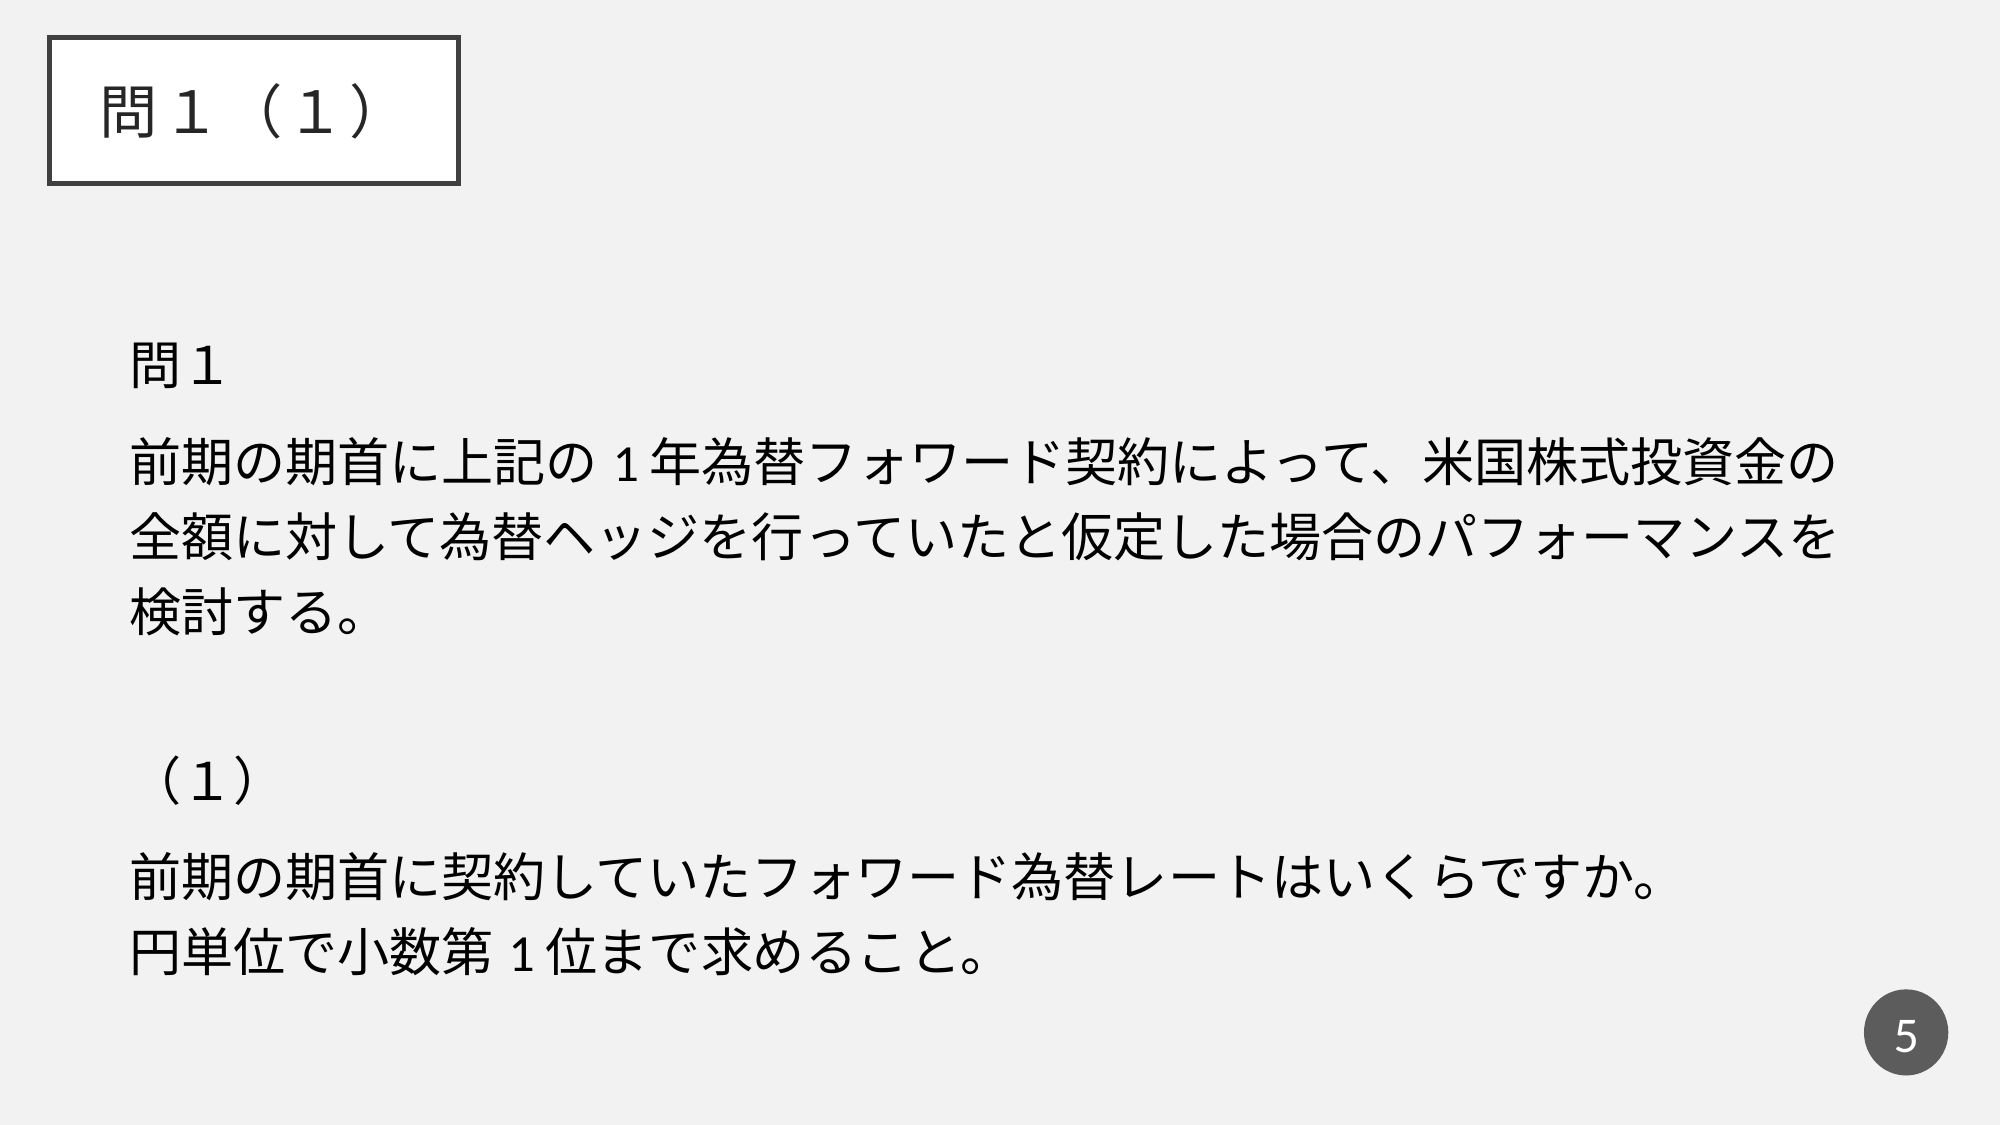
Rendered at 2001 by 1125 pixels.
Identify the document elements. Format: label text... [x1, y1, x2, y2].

list 問１ 前期の期首に上記の1年為替フォワード契約によって、米国株式投資金の全額に対して為替ヘッジを行っていたと仮定した場合のパフォーマンスを検討する。 （１） 前期の期首に契約していたフォワード為替レートはいくらですか。 円単位で小数第1位まで求めること。 [114, 244, 1886, 1007]
title 問１（１） [47, 35, 461, 186]
slide_number 4 [1863, 989, 1949, 1076]
